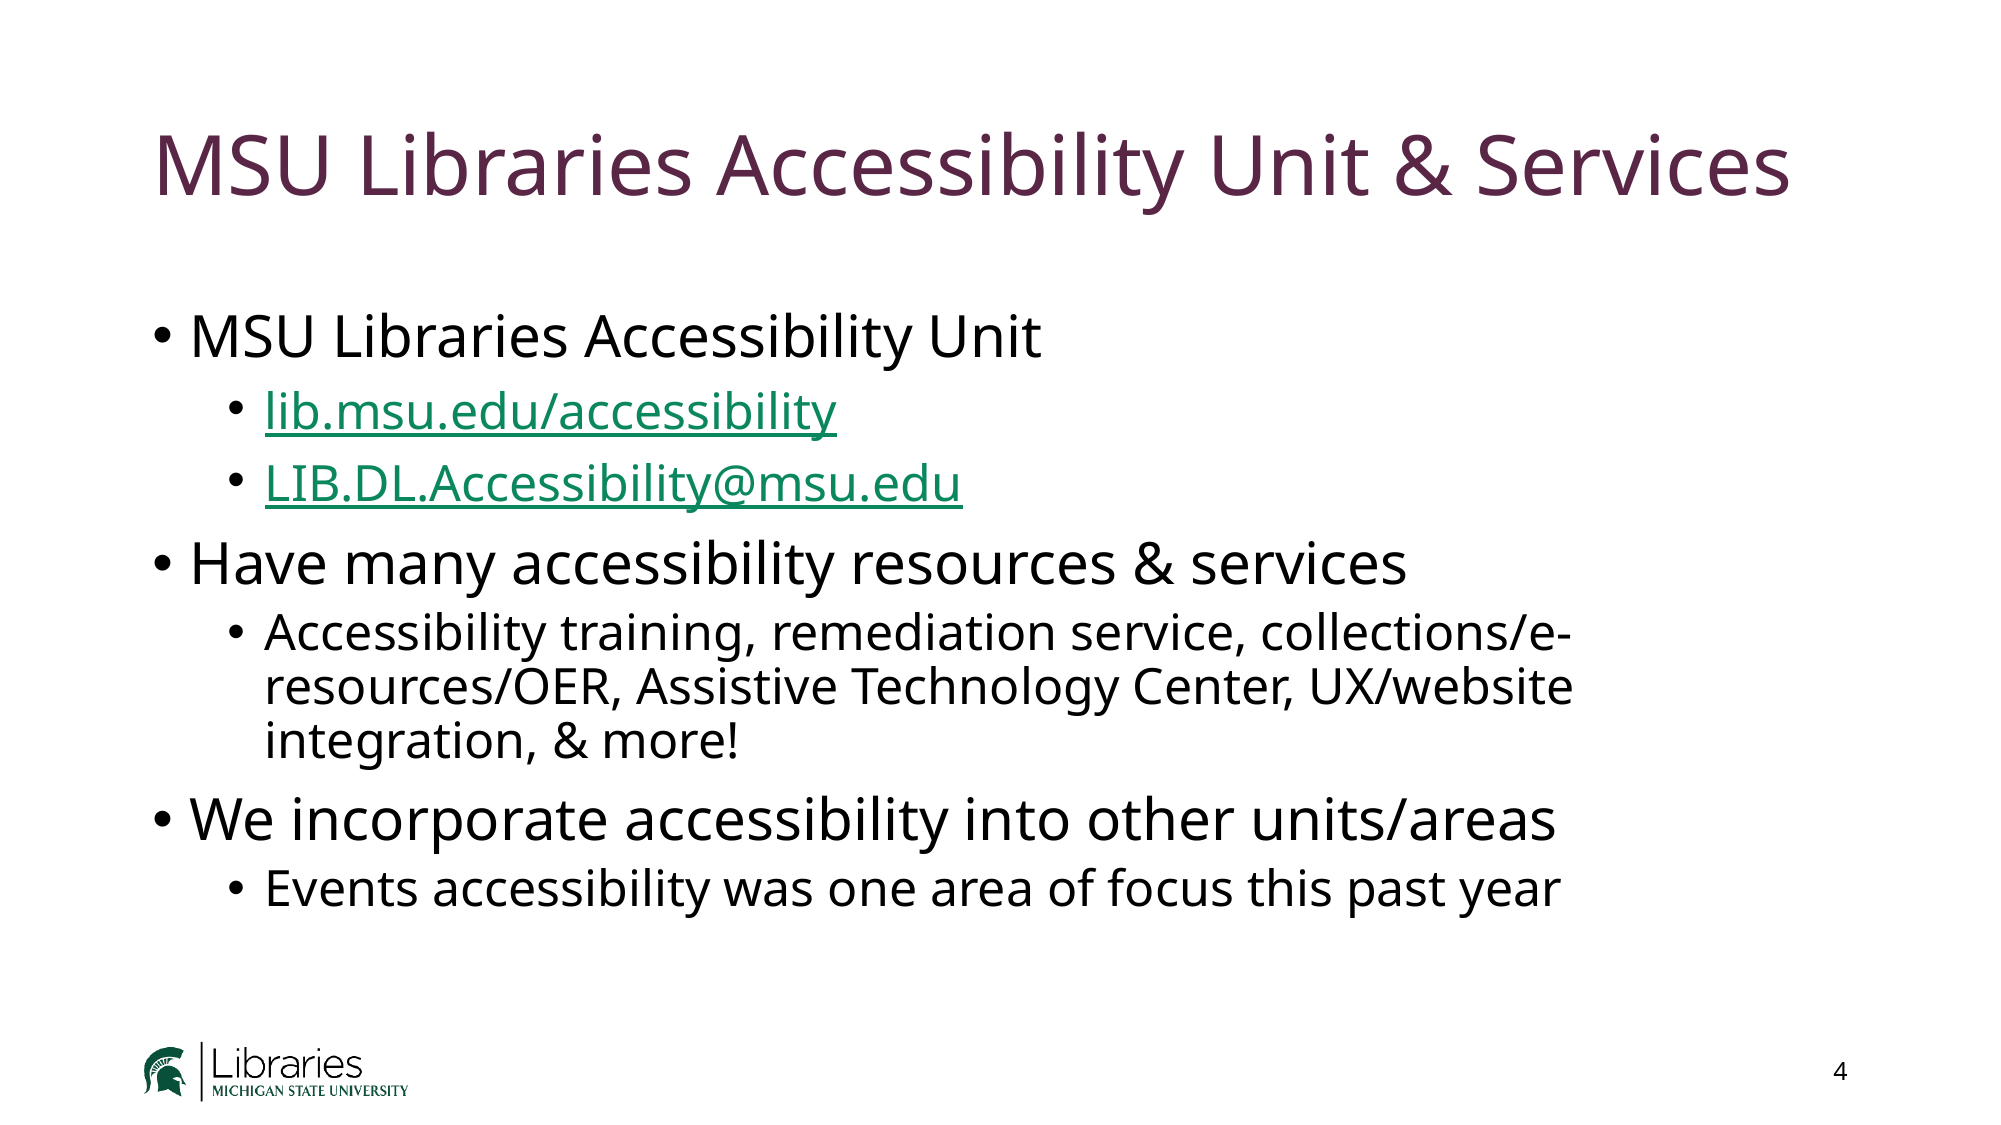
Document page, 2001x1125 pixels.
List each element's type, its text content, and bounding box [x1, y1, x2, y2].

picture [134, 1035, 419, 1108]
list MSU Libraries Accessibility Unit lib.msu.edu/accessibility LIB.DL.Accessibility@msu.edu Have many accessibility resources & services Accessibility training, remediation service, collections/e-resources/OER, Assistive Technology Center, UX/website integration, & more! We incorporate accessibility into other units/areas Events accessibility was one area of focus this past year [137, 299, 1863, 1014]
title MSU Libraries Accessibility Unit & Services [137, 59, 1863, 278]
slide_number 4 [1412, 1042, 1863, 1103]
